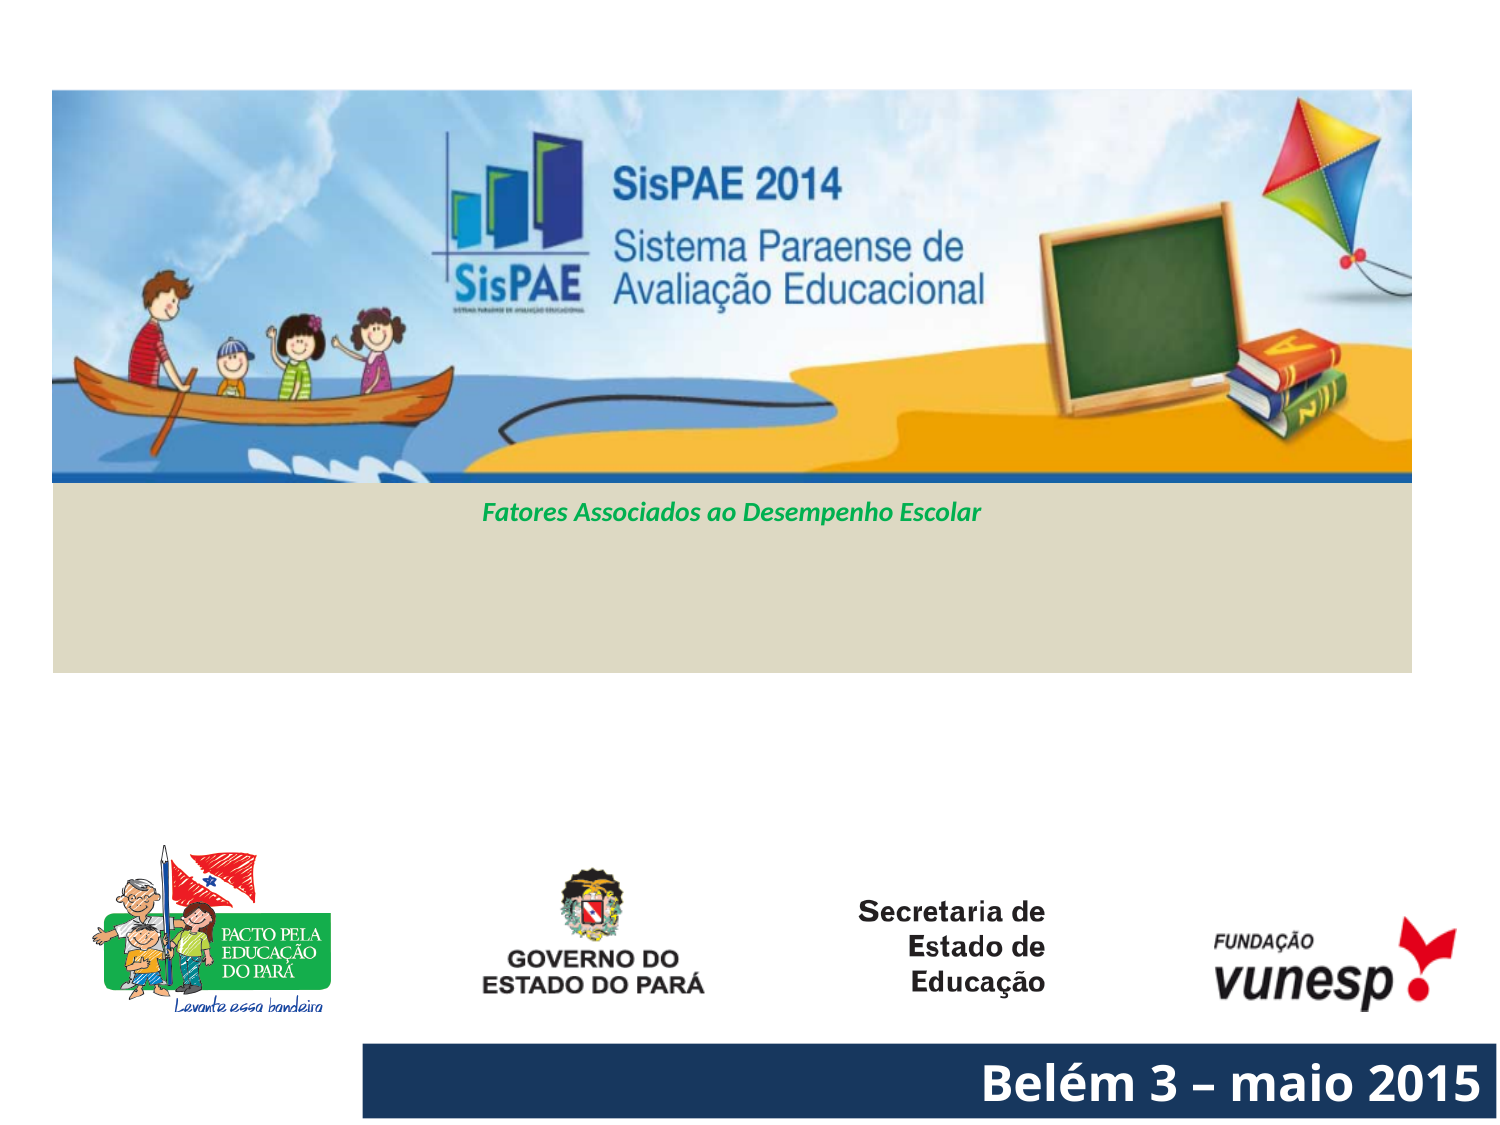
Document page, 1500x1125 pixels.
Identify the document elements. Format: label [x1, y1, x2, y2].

picture [52, 89, 1412, 483]
title [53, 483, 1412, 673]
text_box [65, 845, 1497, 1119]
